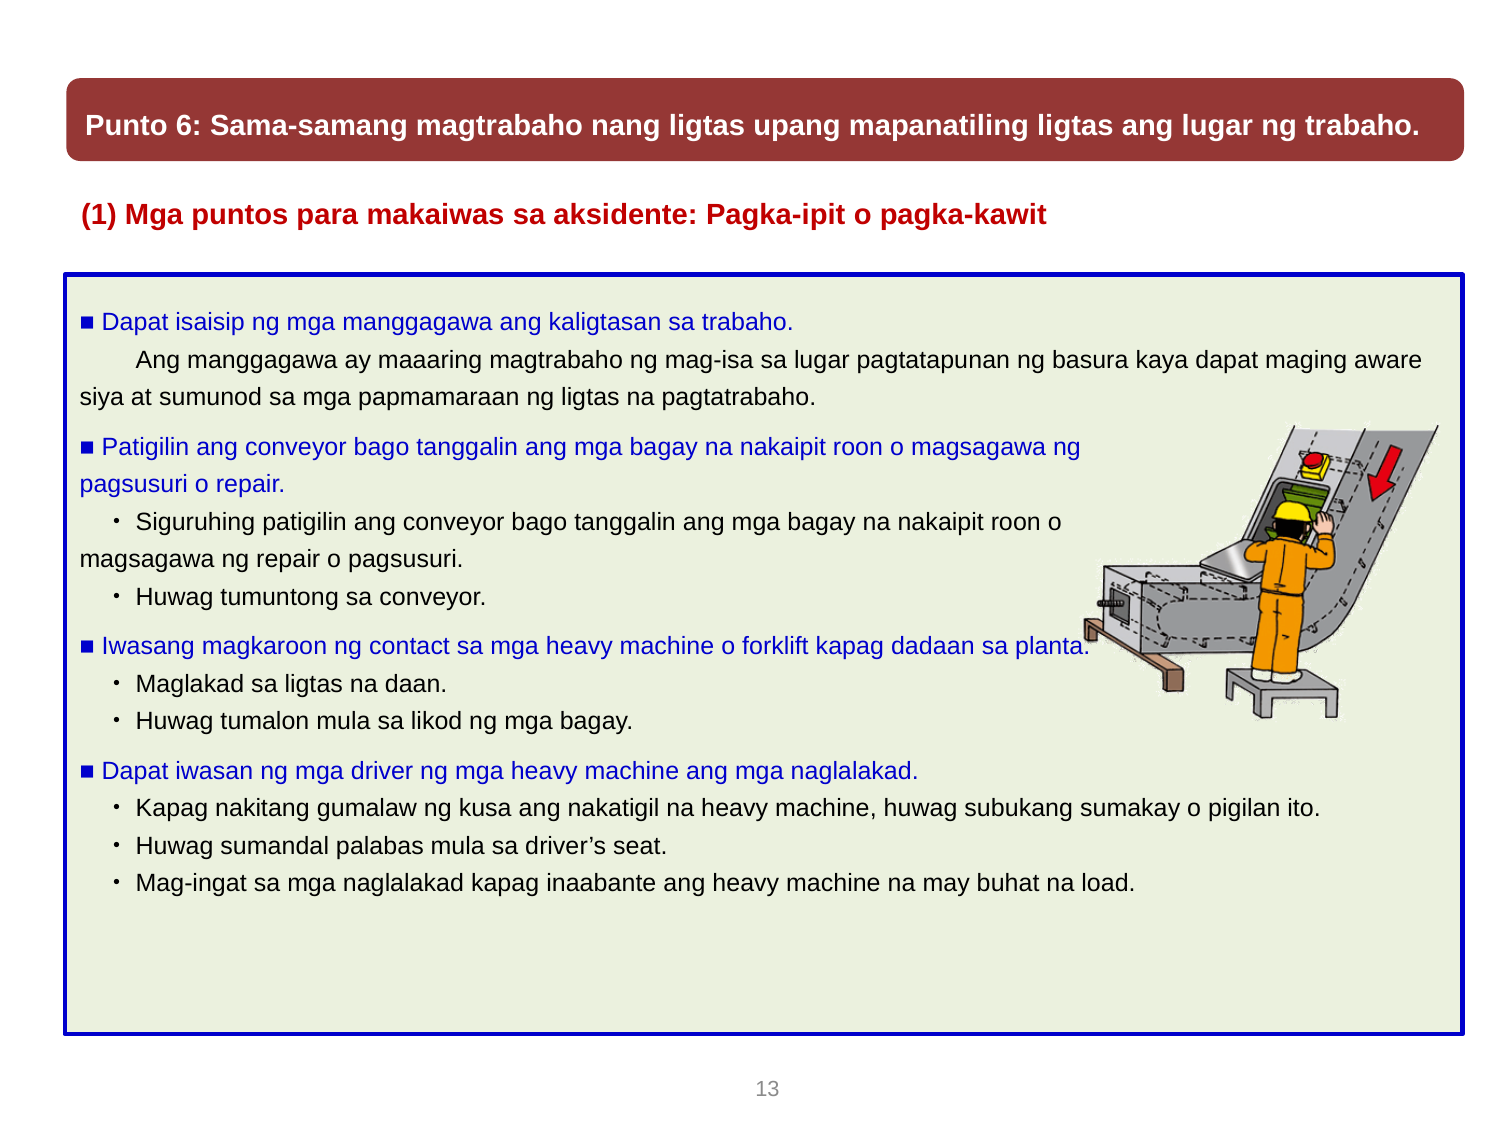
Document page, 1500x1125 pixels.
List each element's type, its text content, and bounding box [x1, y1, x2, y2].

picture [1060, 411, 1463, 732]
slide_number 13 [592, 1057, 943, 1118]
text_box (1) Mga puntos para makaiwas sa aksidente: Pagka-ipit o pagka-kawit [66, 187, 1105, 238]
text_box Punto 6: Sama-samang magtrabaho nang ligtas upang mapanatiling ligtas ang lugar ng trabaho. [66, 78, 1465, 162]
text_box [64, 274, 1463, 1035]
